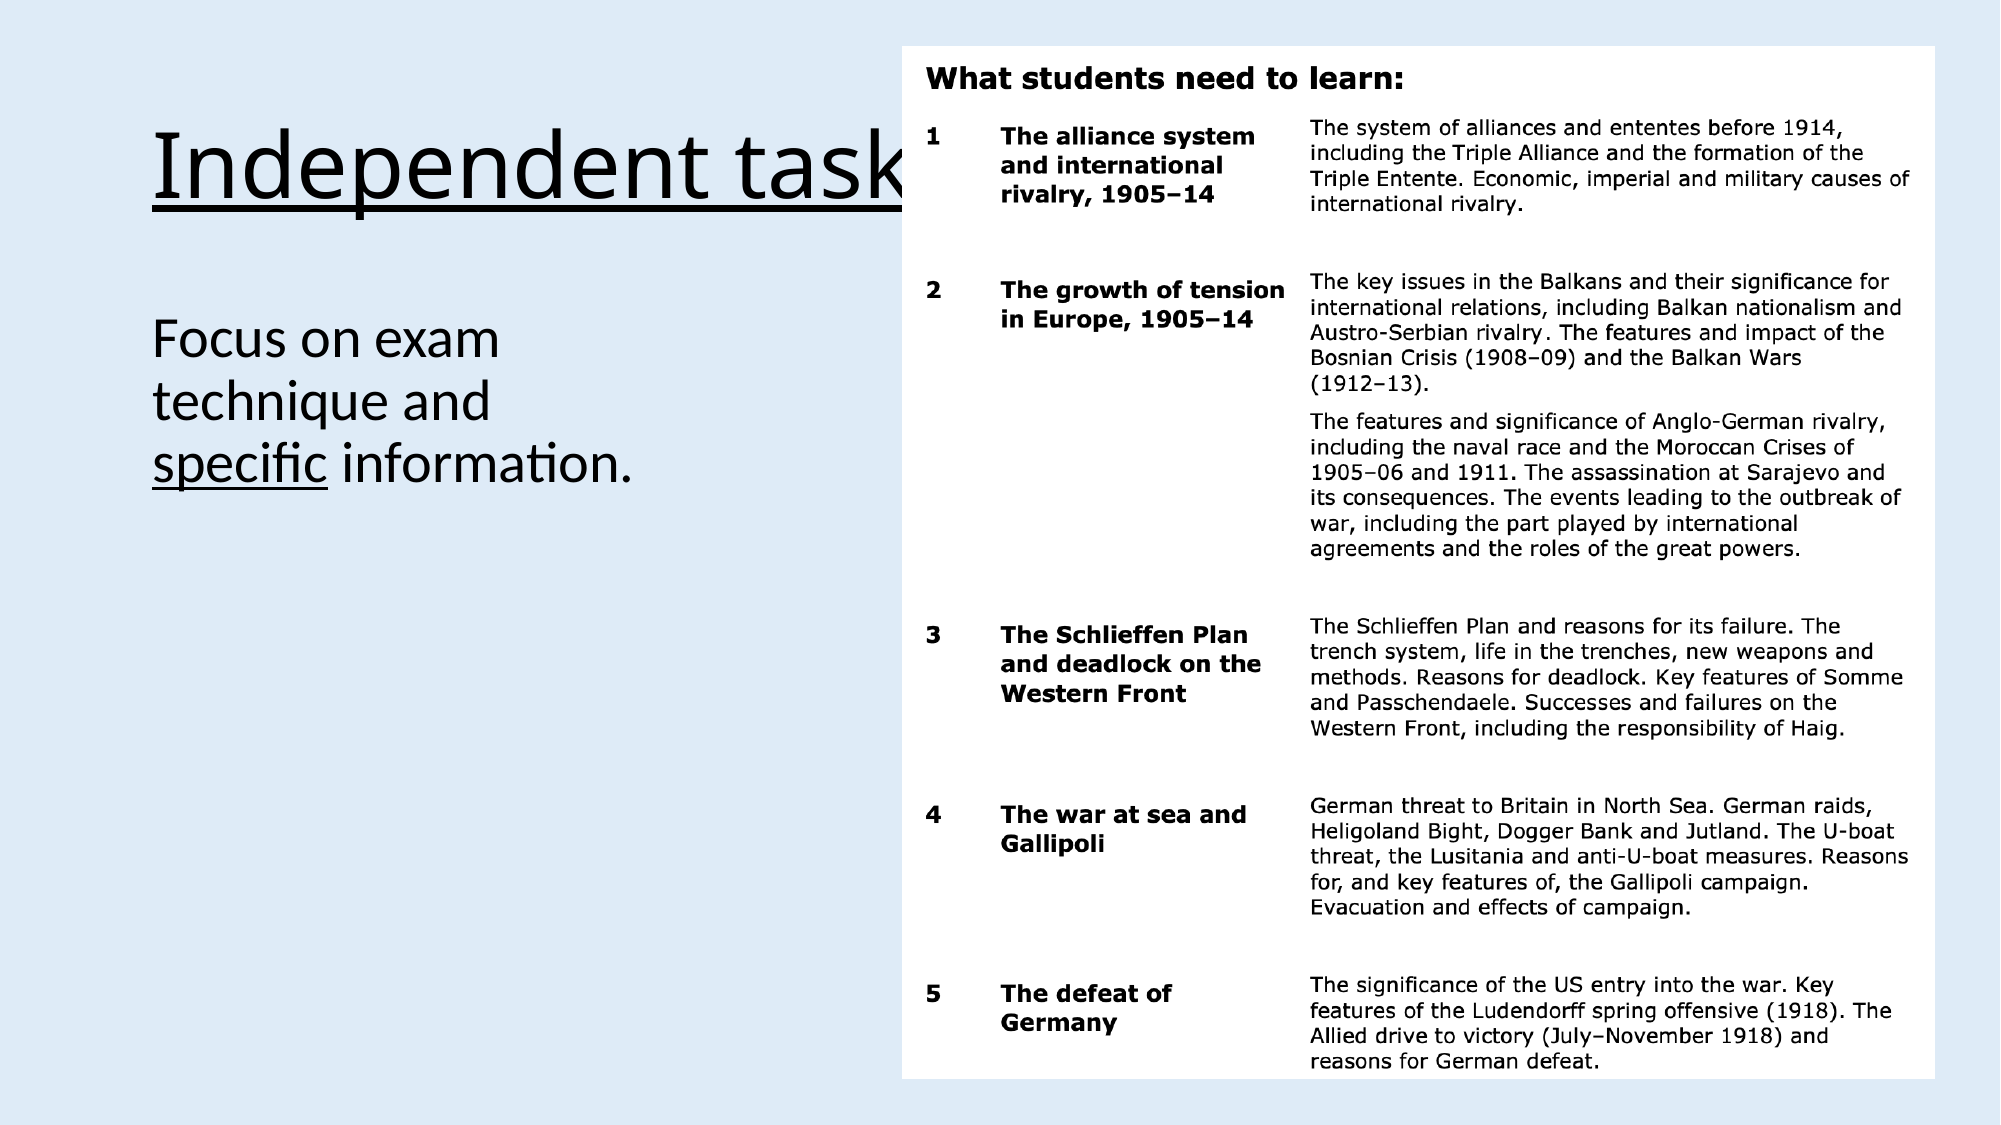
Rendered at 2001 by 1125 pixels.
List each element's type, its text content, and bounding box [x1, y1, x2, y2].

list Focus on exam technique and specific information. [137, 299, 739, 1014]
title Independent tasks: [137, 59, 902, 278]
picture [902, 46, 1935, 1079]
